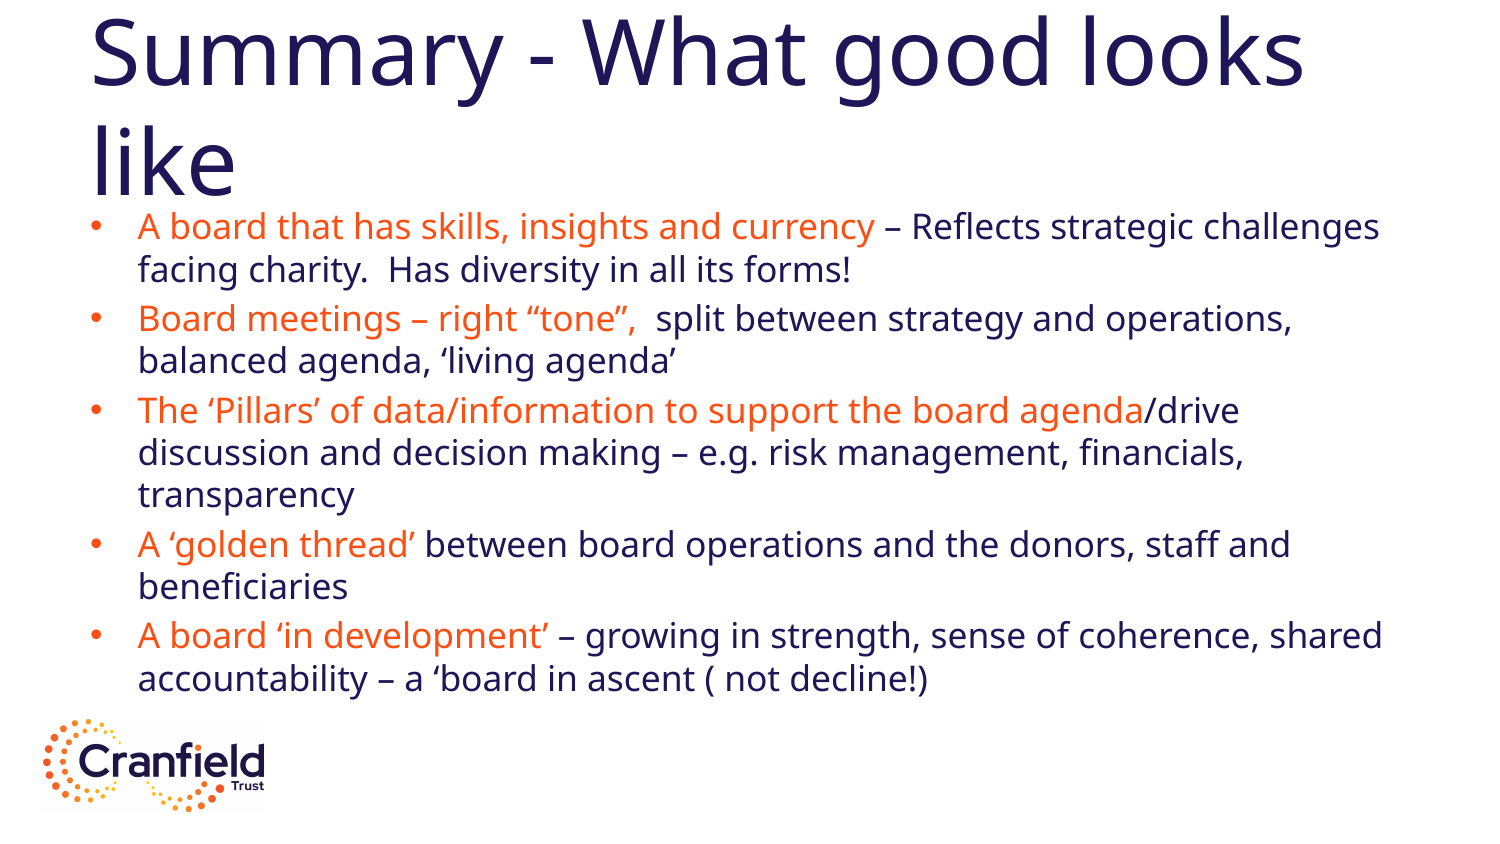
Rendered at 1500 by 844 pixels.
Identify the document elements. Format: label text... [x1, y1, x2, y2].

list A board that has skills, insights and currency – Reflects strategic challenges facing charity. Has diversity in all its forms! Board meetings – right “tone”, split between strategy and operations, balanced agenda, ‘living agenda’ The ‘Pillars’ of data/information to support the board agenda/drive discussion and decision making – e.g. risk management, financials, transparency A ‘golden thread’ between board operations and the donors, staff and beneficiaries A board ‘in development’ – growing in strength, sense of coherence, shared accountability – a ‘board in ascent ( not decline!) [75, 196, 1425, 715]
title Summary - What good looks like [75, 33, 1425, 175]
picture [41, 717, 266, 814]
